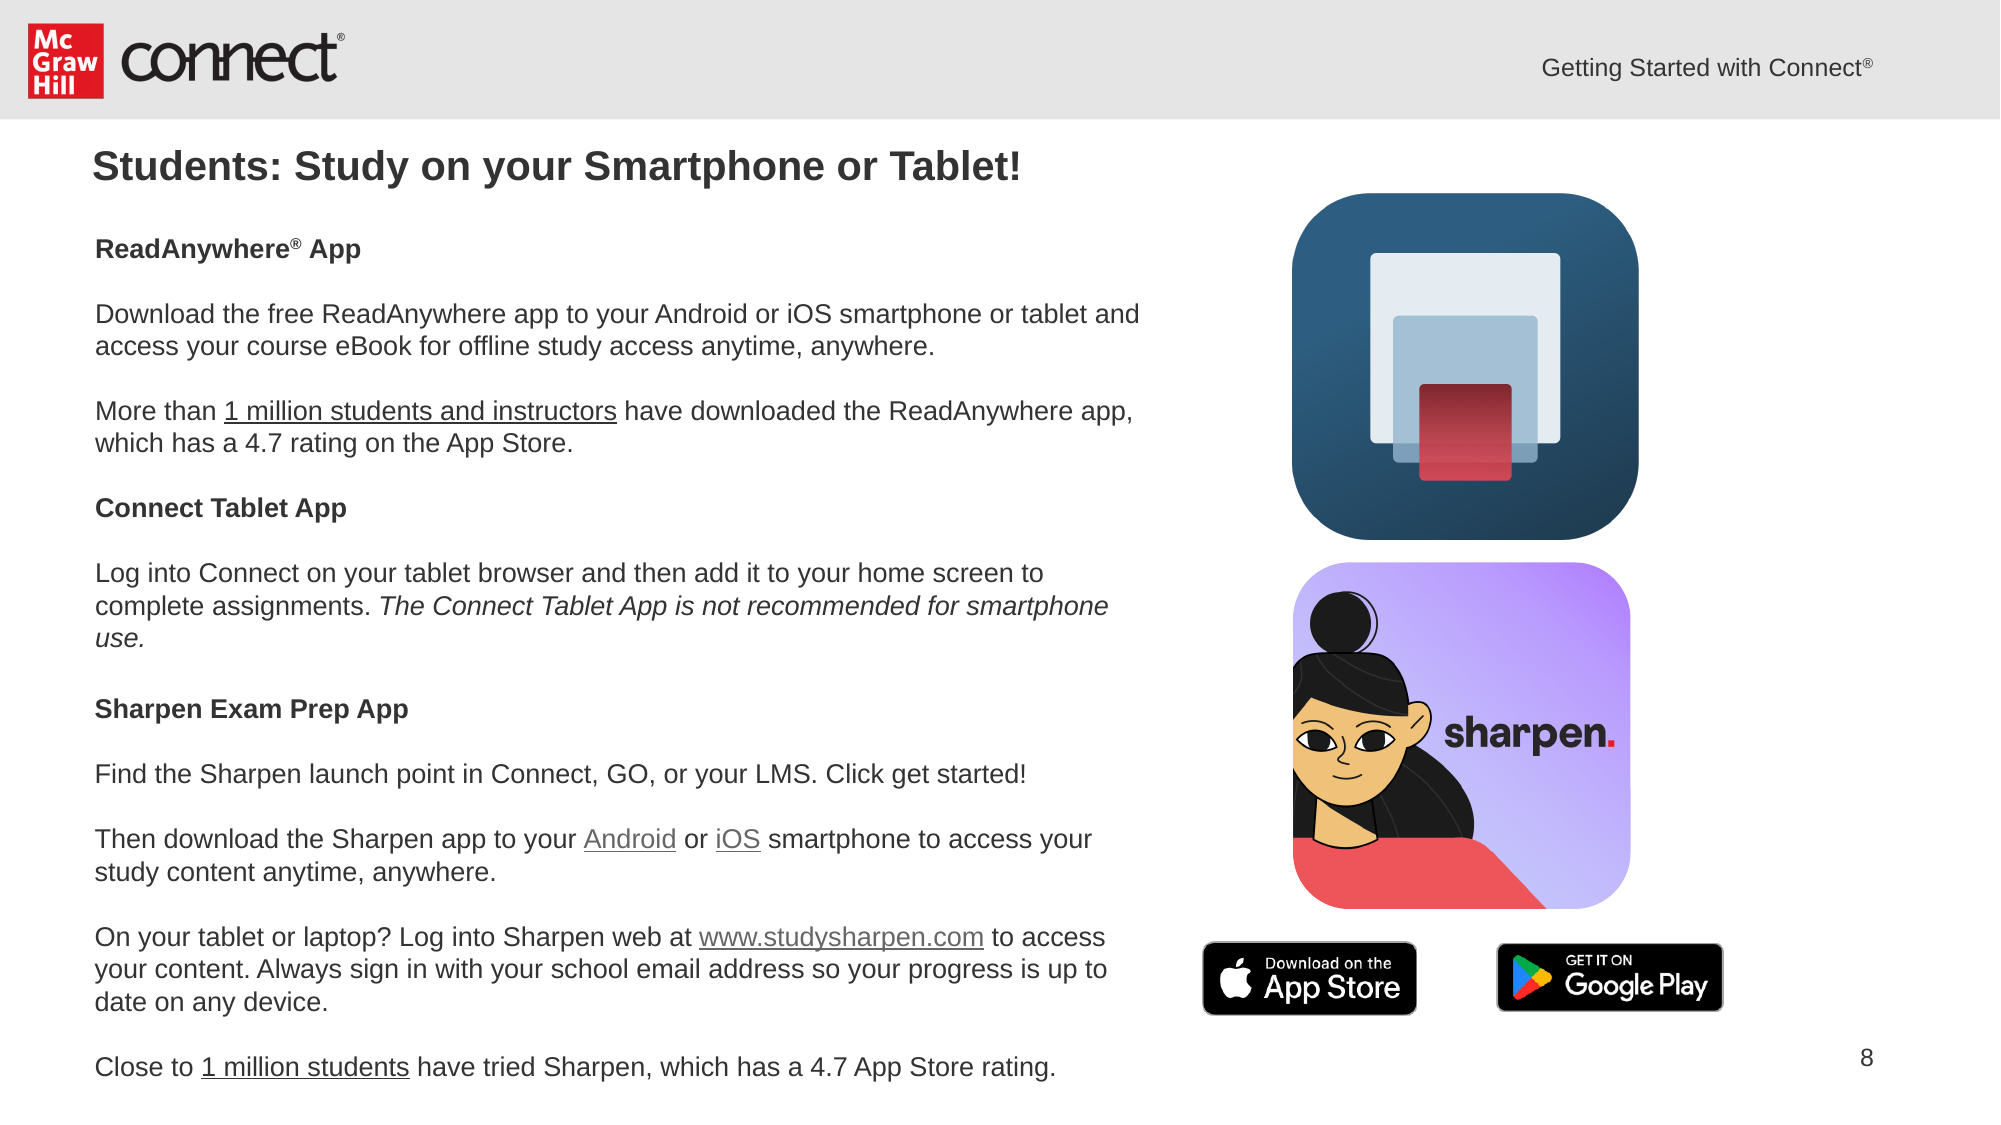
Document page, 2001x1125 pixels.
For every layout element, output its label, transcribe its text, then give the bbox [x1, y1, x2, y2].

picture [28, 23, 345, 99]
picture [1493, 940, 1725, 1015]
picture [1271, 166, 1652, 910]
title Students: Study on your Smartphone or Tablet! [77, 137, 1841, 197]
picture [1200, 940, 1417, 1016]
text_box Getting Started with Connect® [1479, 43, 1889, 79]
list ReadAnywhere® App Download the free ReadAnywhere app to your Android or iOS smartphone or tablet and access your course eBook for offline study access anytime, anywhere. More than 1 million students and instructors have downloaded the ReadAnywhere app, which has a 4.7 rating on the App Store. Connect Tablet App Log into Connect on your tablet browser and then add it to your home screen to complete assignments. The Connect Tablet App is not recommended for smartphone use. [79, 223, 1158, 684]
text_box Sharpen Exam Prep App Find the Sharpen launch point in Connect, GO, or your LMS. Click get started! Then download the Sharpen app to your Android or iOS smartphone to access your study content anytime, anywhere. On your tablet or laptop? Log into Sharpen web at www.studysharpen.com to access your content. Always sign in with your school email address so your progress is up to date on any device. Close to 1 million students have tried Sharpen, which has a 4.7 App Store rating. [79, 684, 1158, 1090]
